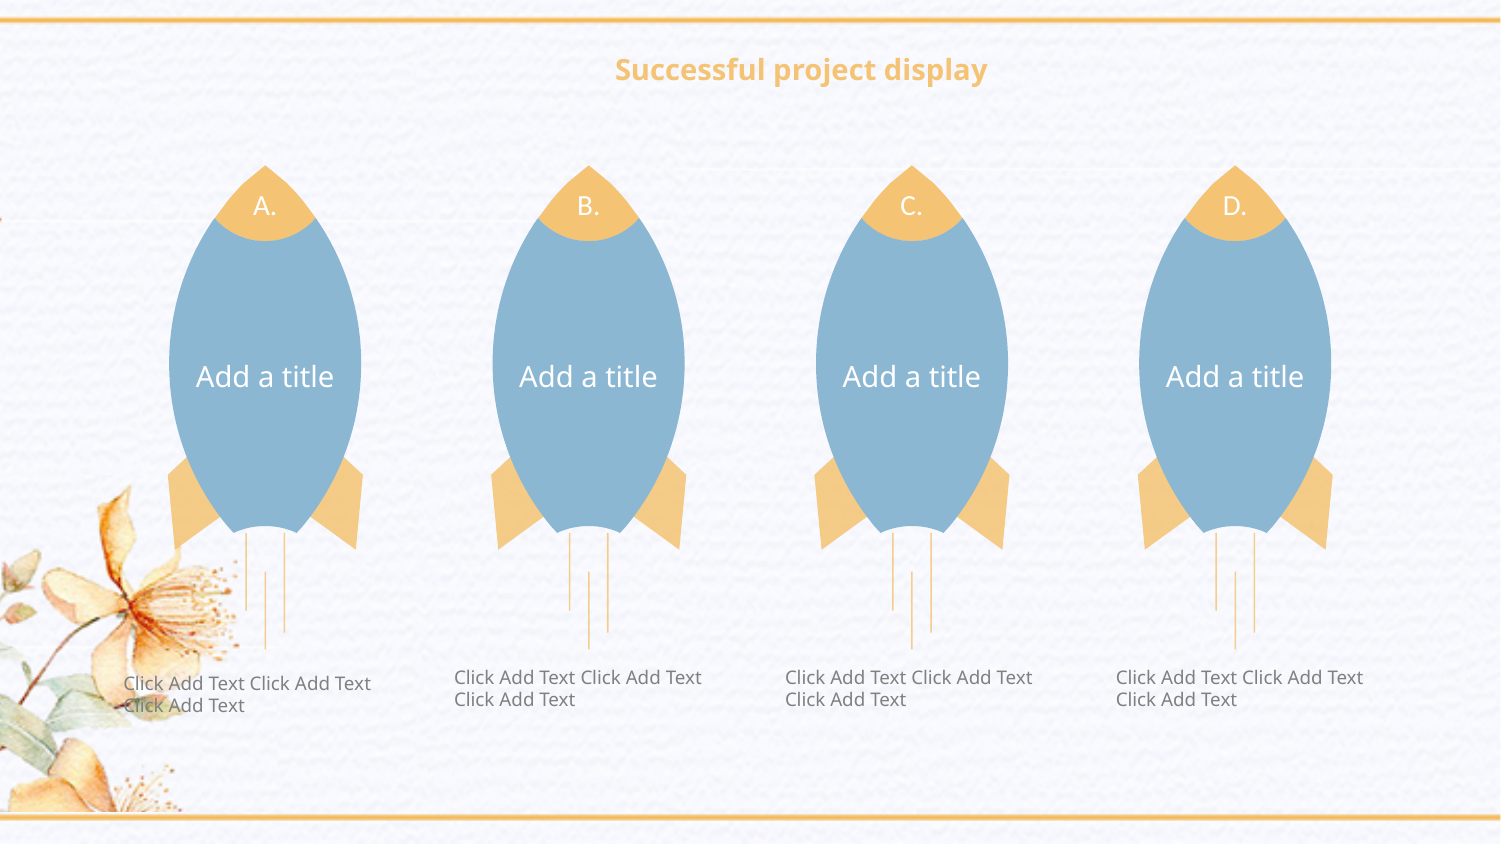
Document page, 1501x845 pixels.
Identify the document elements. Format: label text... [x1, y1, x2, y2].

text_box Click Add Text Click Add Text Click Add Text [1104, 659, 1395, 739]
text_box Click Add Text Click Add Text Click Add Text [442, 659, 721, 739]
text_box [470, 165, 708, 650]
picture [0, 0, 1501, 844]
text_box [146, 165, 384, 650]
text_box Click Add Text Click Add Text Click Add Text [773, 659, 1058, 739]
text_box Click Add Text Click Add Text Click Add Text [112, 665, 394, 745]
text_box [793, 165, 1031, 650]
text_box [1116, 165, 1354, 650]
